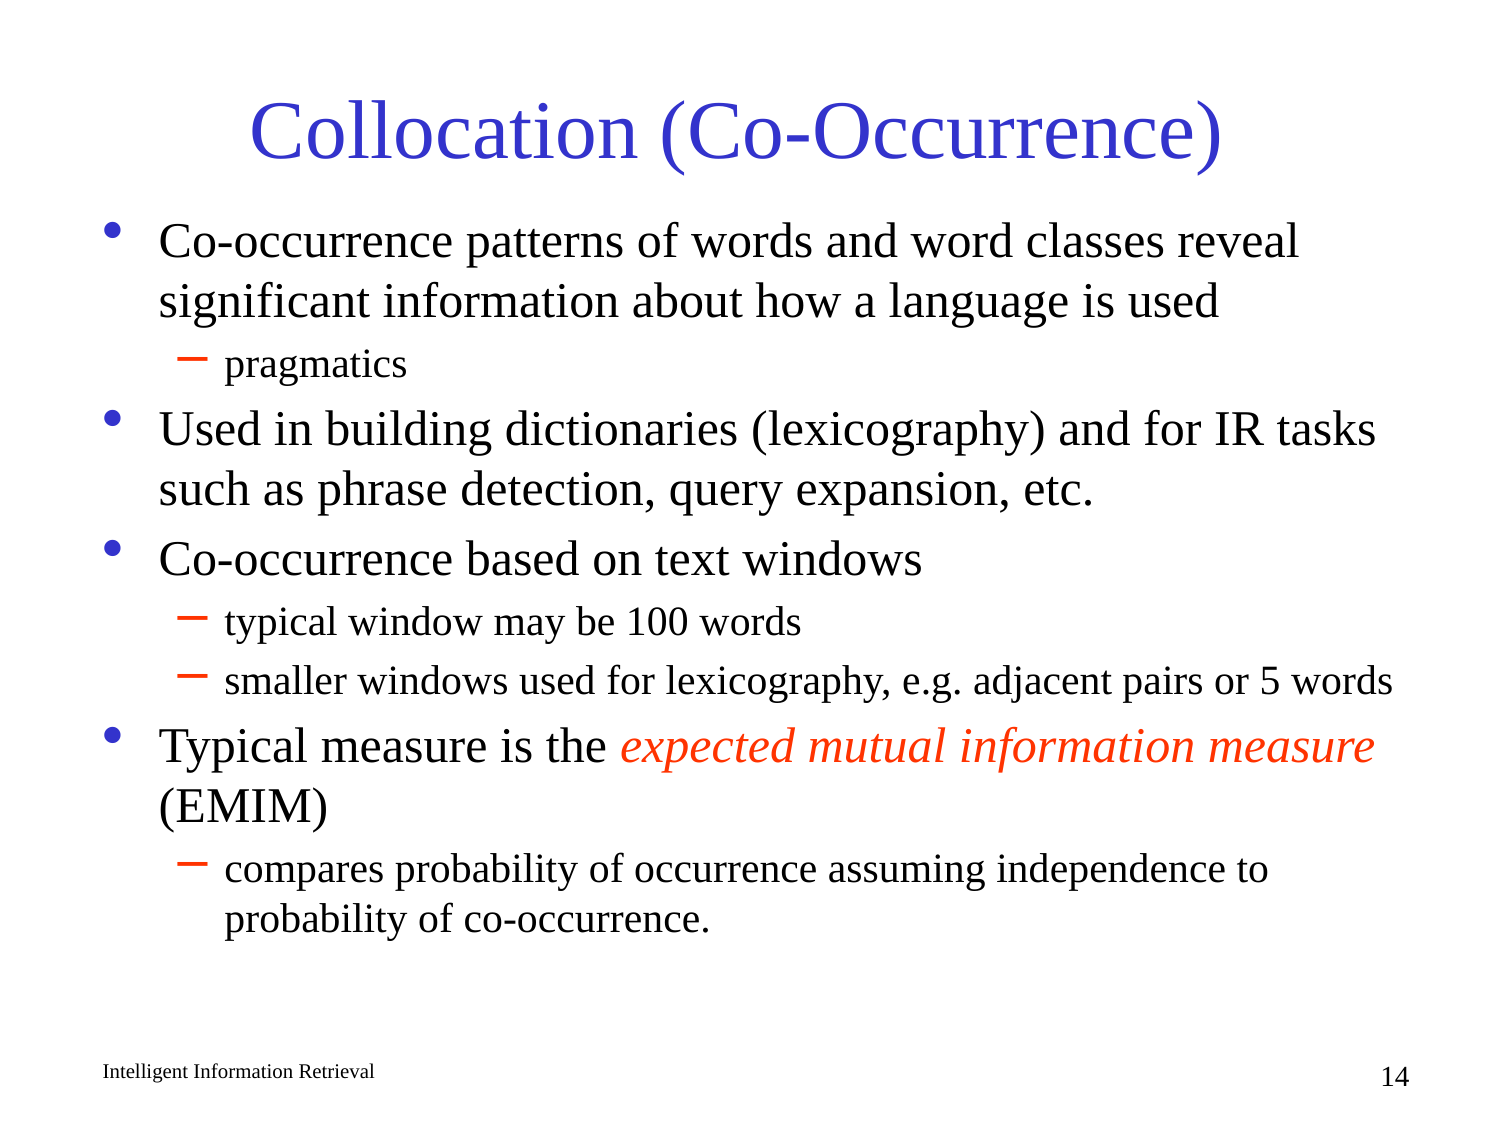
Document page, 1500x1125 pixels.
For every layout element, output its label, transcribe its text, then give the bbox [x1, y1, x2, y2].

list Co-occurrence patterns of words and word classes reveal significant information about how a language is used pragmatics Used in building dictionaries (lexicography) and for IR tasks such as phrase detection, query expansion, etc. Co-occurrence based on text windows typical window may be 100 words smaller windows used for lexicography, e.g. adjacent pairs or 5 words Typical measure is the expected mutual information measure (EMIM) compares probability of occurrence assuming independence to probability of co-occurrence. [87, 199, 1413, 1001]
slide_number 14 [1112, 1049, 1426, 1088]
footer Intelligent Information Retrieval [87, 1049, 651, 1088]
title Collocation (Co-Occurrence) [99, 49, 1376, 199]
